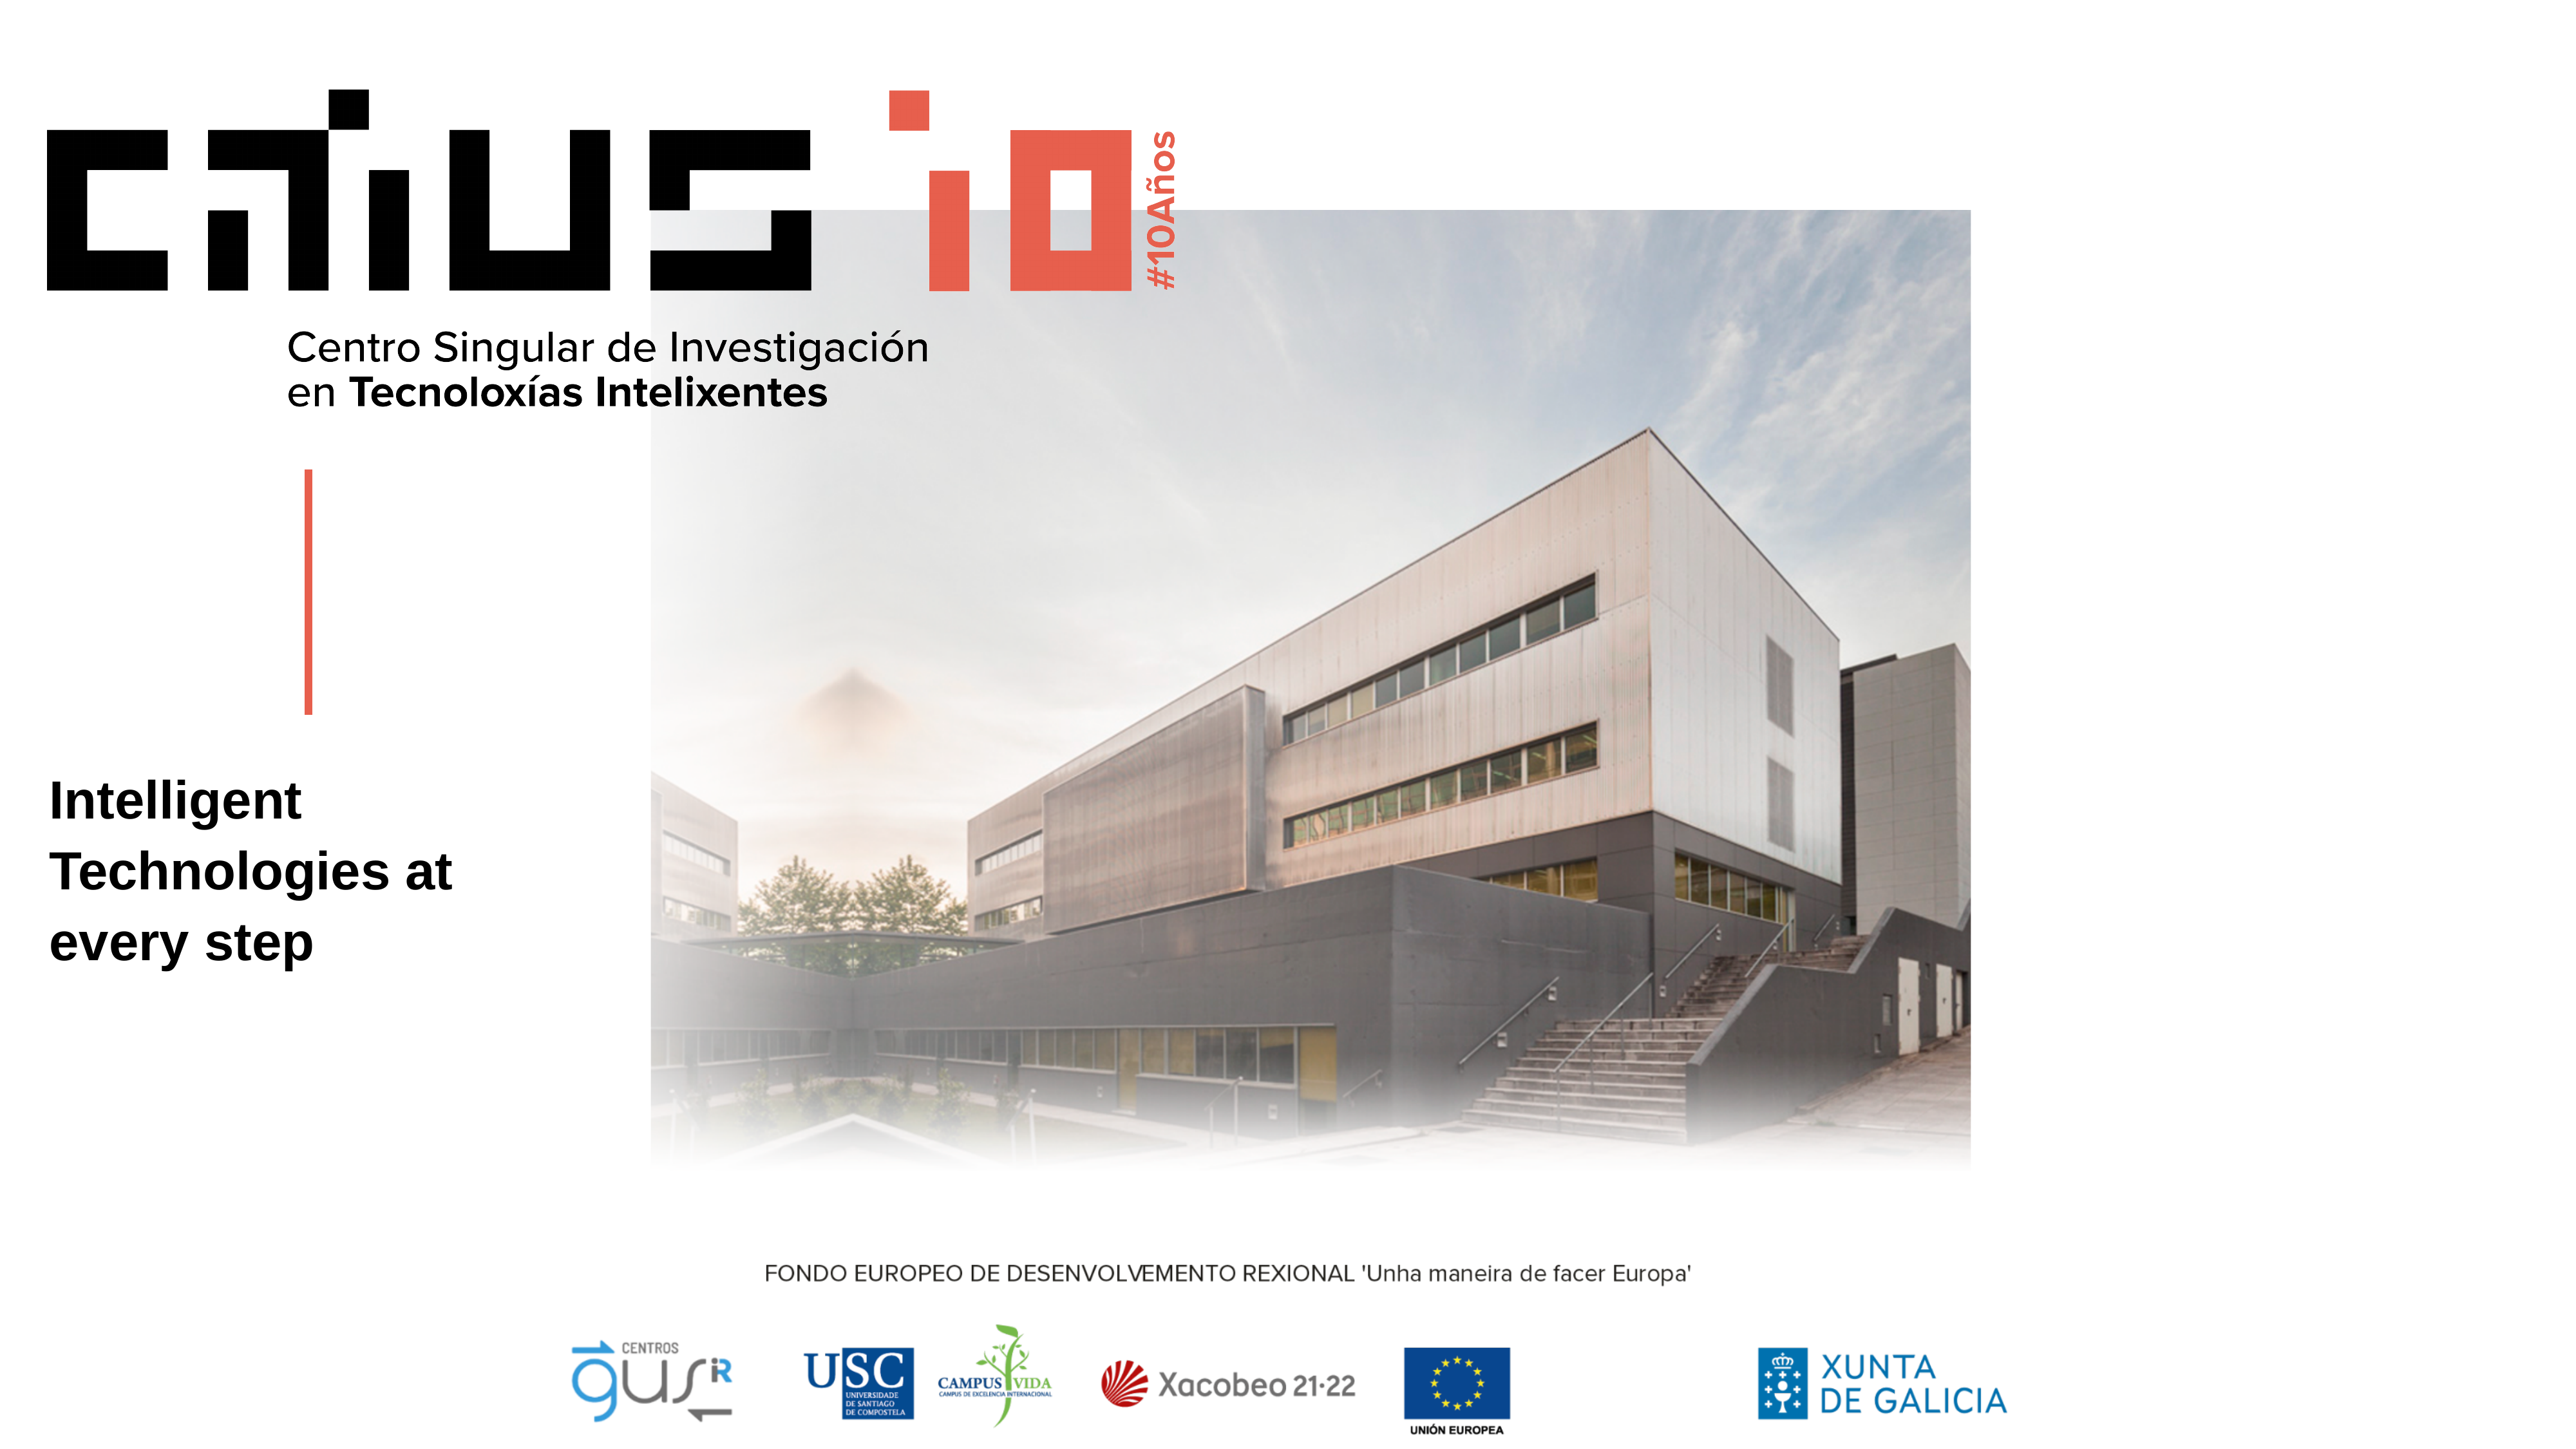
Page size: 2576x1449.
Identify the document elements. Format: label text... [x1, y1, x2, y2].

picture [0, 9, 1971, 1171]
picture [568, 1260, 2008, 1435]
text_box Intelligent Technologies at every step [49, 759, 594, 970]
